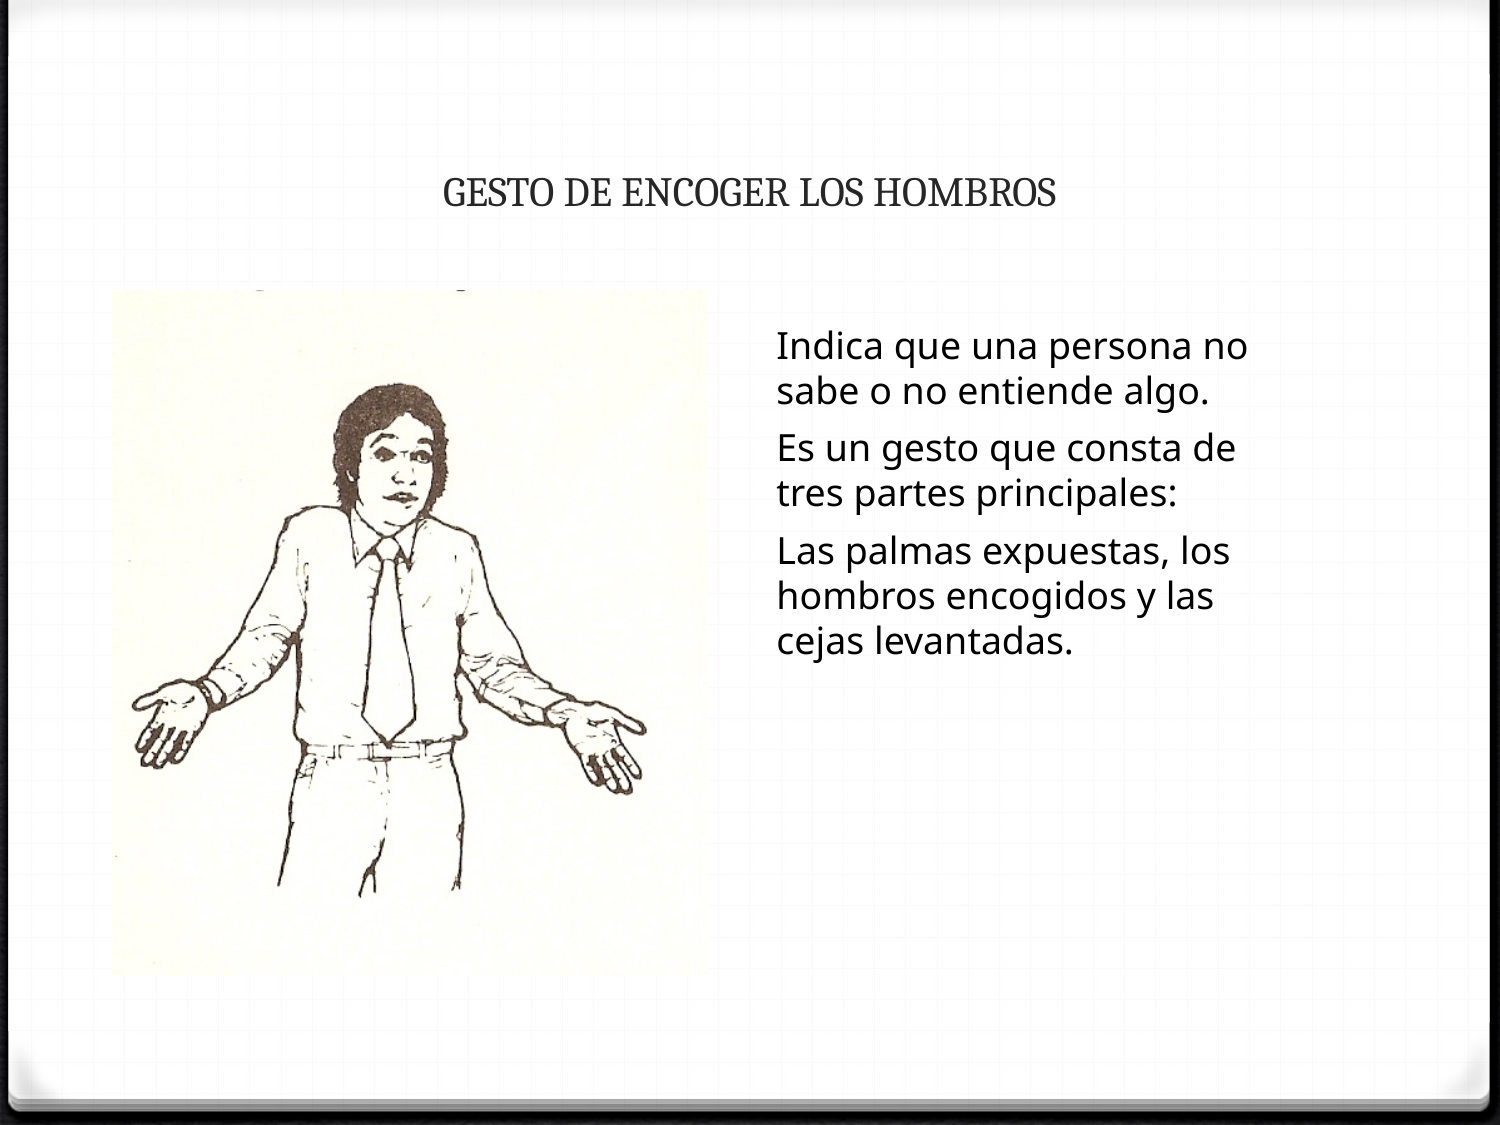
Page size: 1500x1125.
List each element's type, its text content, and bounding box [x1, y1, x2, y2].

text_box Indica que una persona no sabe o no entiende algo. Es un gesto que consta de tres partes principales: Las palmas expuestas, los hombros encogidos y las cejas levantadas. [761, 314, 1306, 670]
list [111, 290, 708, 977]
title GESTO DE ENCOGER LOS HOMBROS [90, 71, 1410, 309]
picture [0, 0, 1500, 1125]
